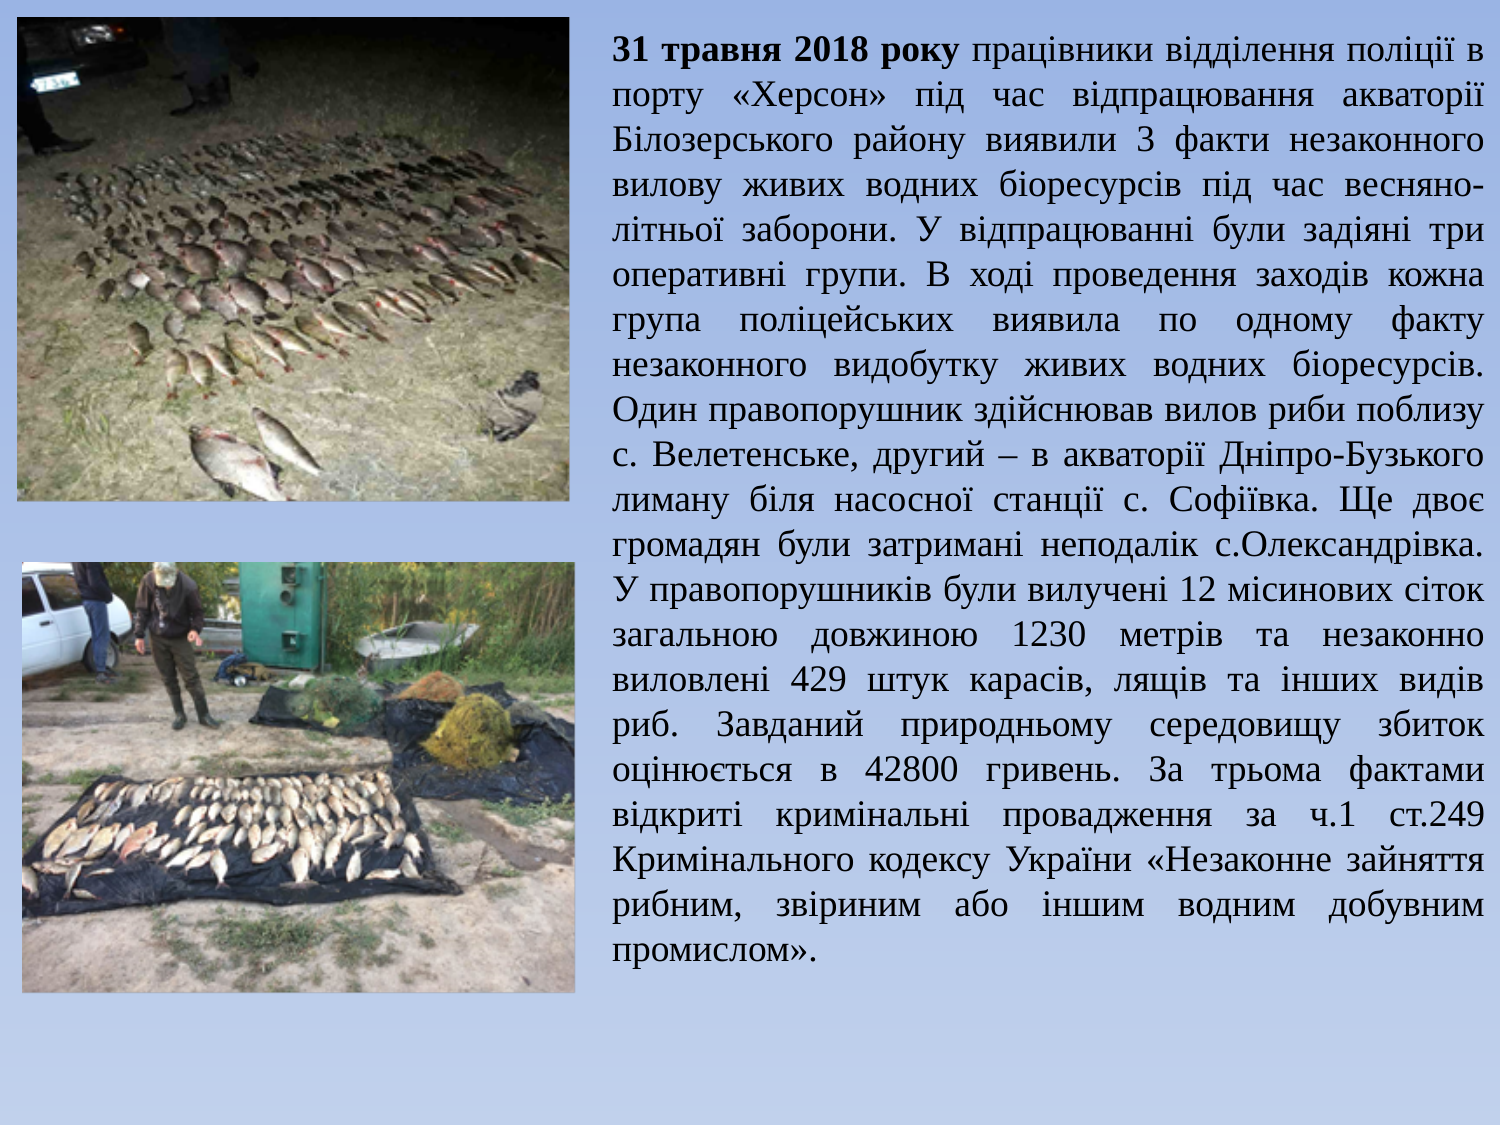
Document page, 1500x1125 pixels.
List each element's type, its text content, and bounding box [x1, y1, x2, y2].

text_box 31 травня 2018 року працівники відділення поліції в порту «Херсон» під час відпрацювання акваторії Білозерського району виявили 3 факти незаконного вилову живих водних біоресурсів під час весняно-літньої заборони. У відпрацюванні були задіяні три оперативні групи. В ході проведення заходів кожна група поліцейських виявила по одному факту незаконного видобутку живих водних біоресурсів. Один правопорушник здійснював вилов риби поблизу с. Велетенське, другий – в акваторії Дніпро-Бузького лиману біля насосної станції с. Софіївка. Ще двоє громадян були затримані неподалік с.Олександрівка. У правопорушників були вилучені 12 місинових сіток загальною довжиною 1230 метрів та незаконно виловлені 429 штук карасів, лящів та інших видів риб. Завданий природньому середовищу збиток оцінюється в 42800 гривень. За трьома фактами відкриті кримінальні провадження за ч.1 ст.249 Кримінального кодексу України «Незаконне зайняття рибним, звіриним або іншим водним добувним промислом». [597, 17, 1500, 1045]
picture [17, 16, 572, 504]
picture [22, 562, 577, 995]
